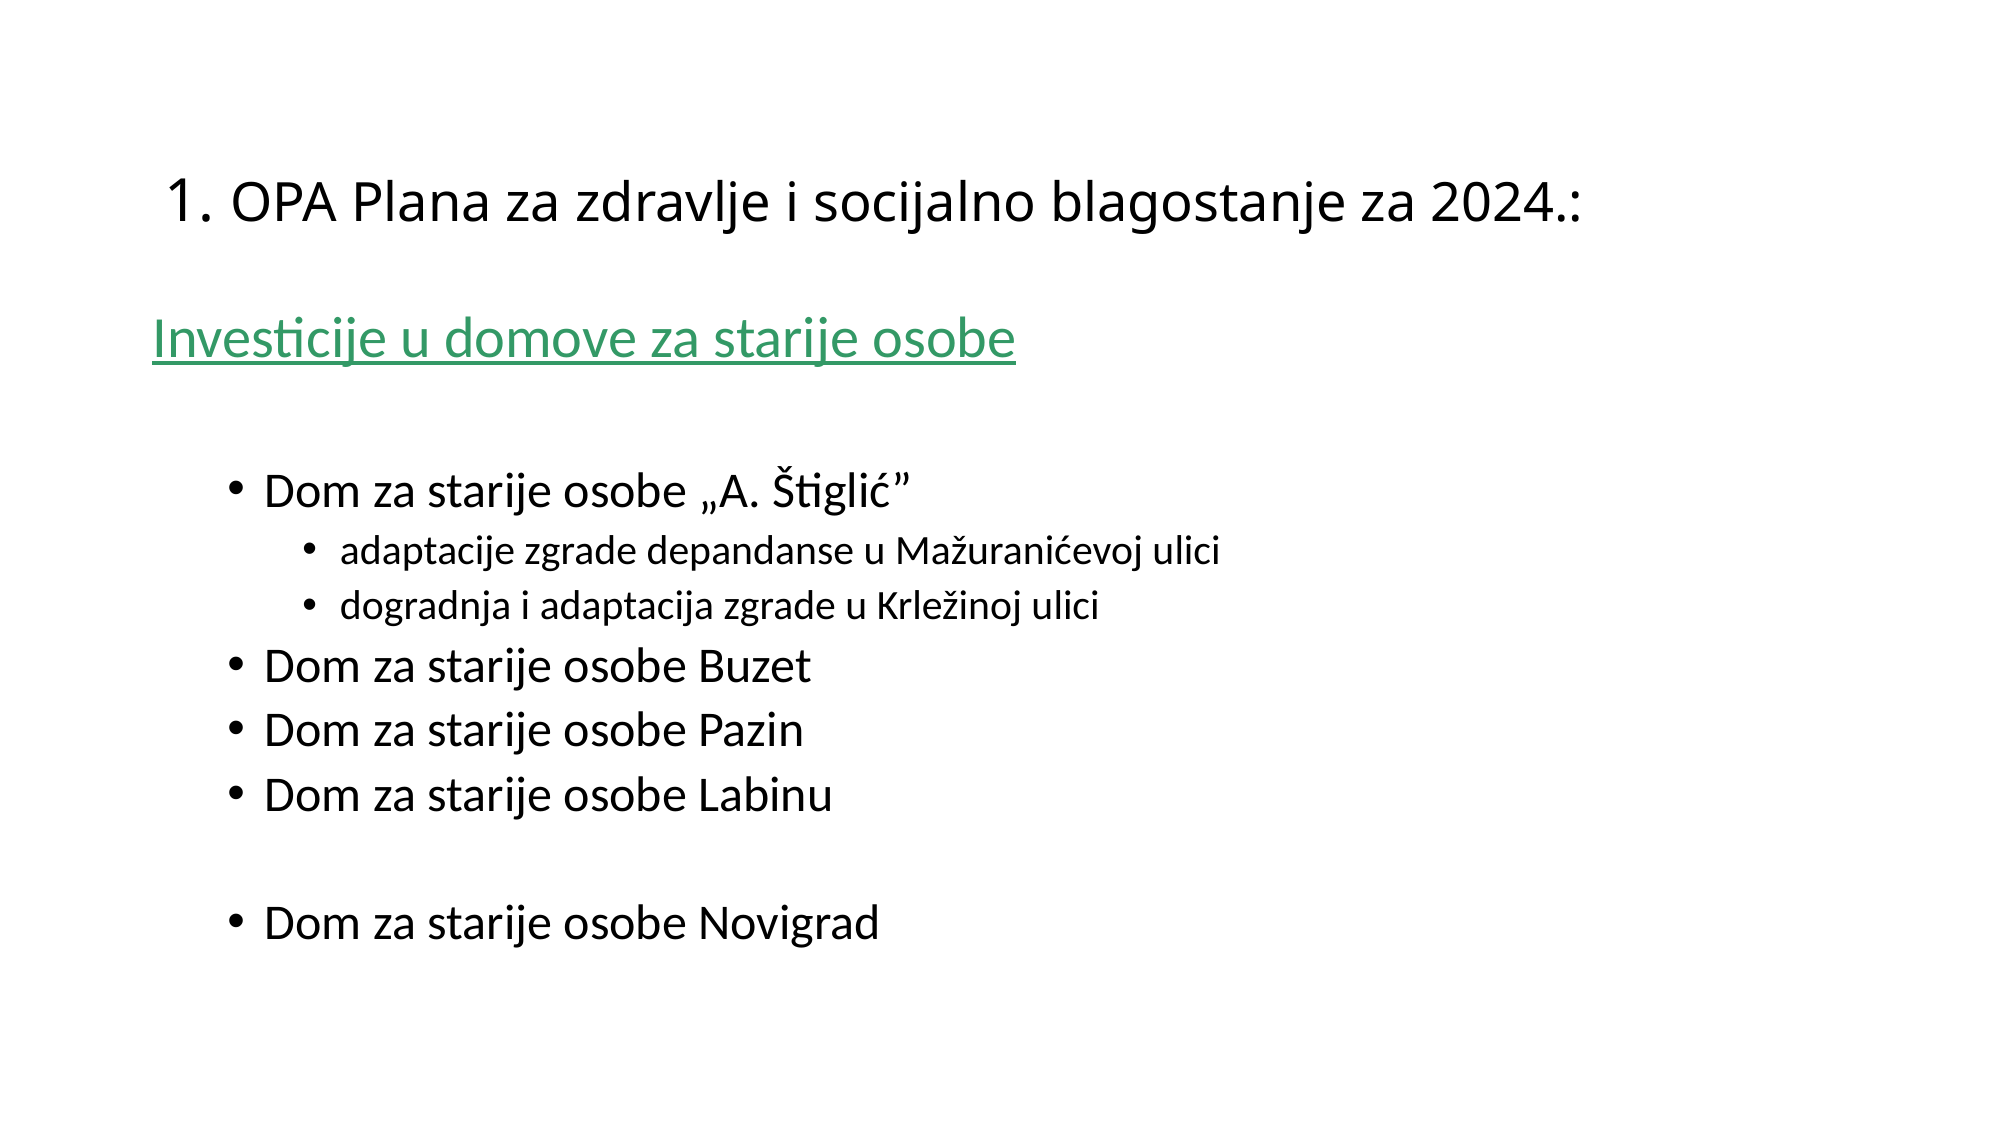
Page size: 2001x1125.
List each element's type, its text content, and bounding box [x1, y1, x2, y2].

list Investicije u domove za starije osobe Dom za starije osobe „A. Štiglić” adaptacije zgrade depandanse u Mažuranićevoj ulici dogradnja i adaptacija zgrade u Krležinoj ulici Dom za starije osobe Buzet Dom za starije osobe Pazin Dom za starije osobe Labinu Dom za starije osobe Novigrad [137, 299, 1863, 1014]
title 1. OPA Plana za zdravlje i socijalno blagostanje za 2024.: [149, 96, 1875, 315]
